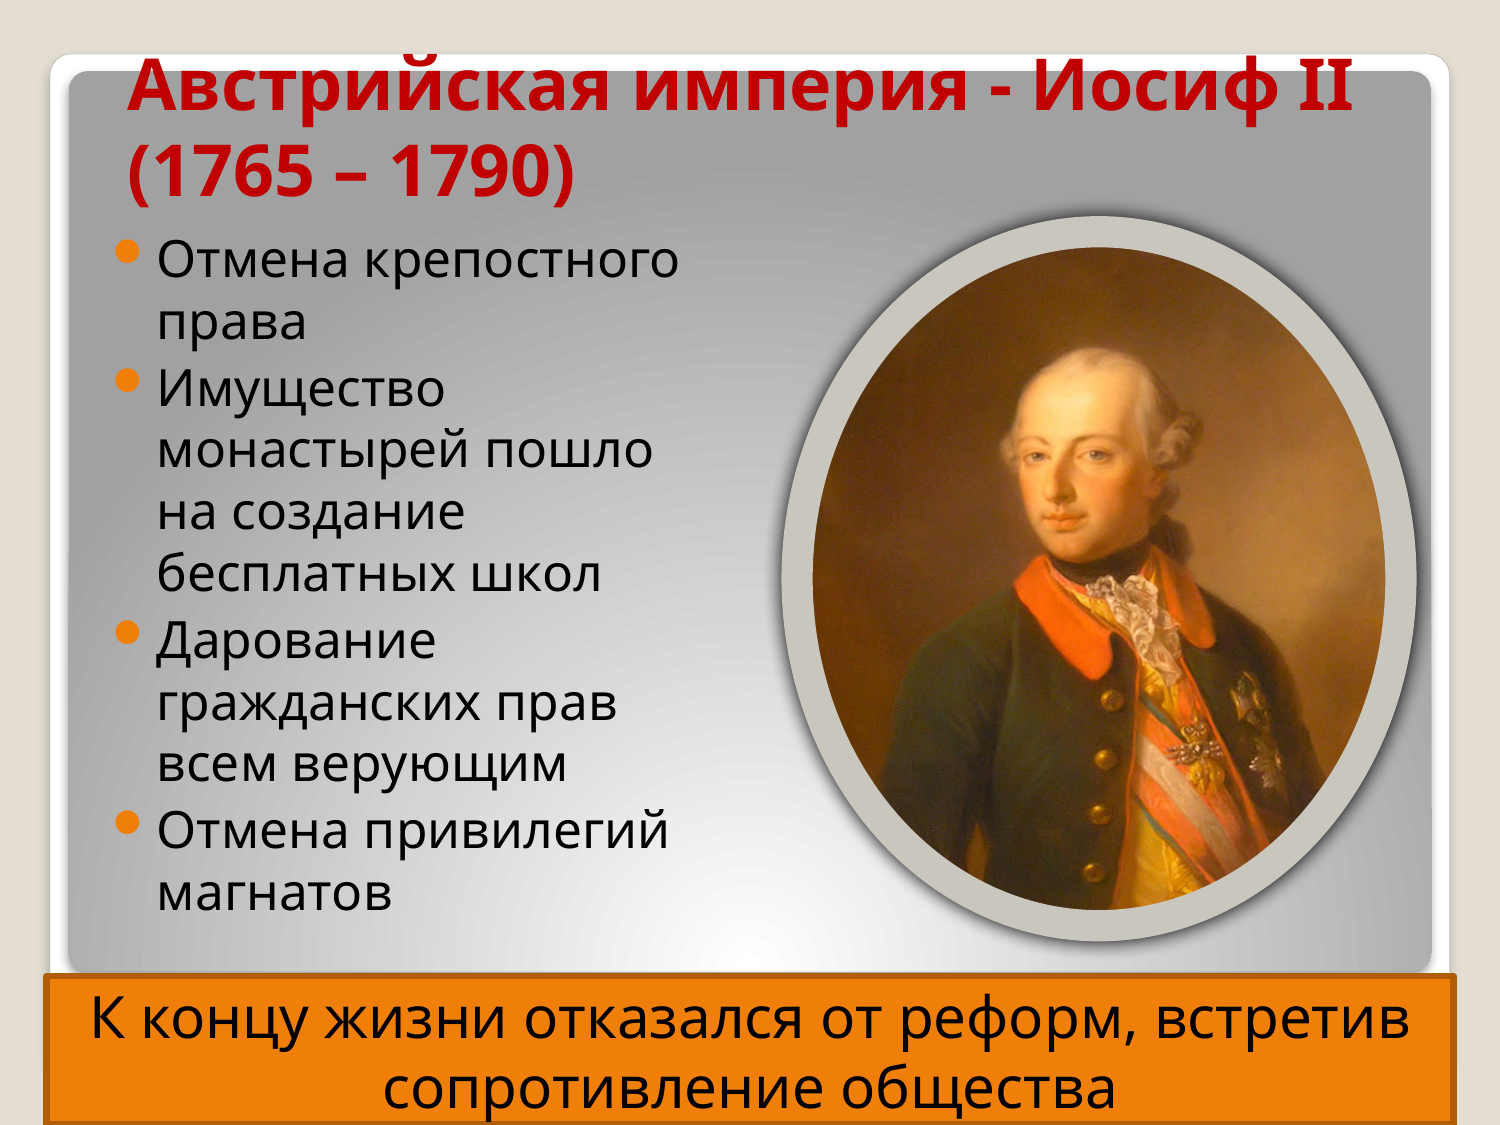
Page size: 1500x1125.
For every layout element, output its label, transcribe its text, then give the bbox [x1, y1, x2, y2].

text_box К концу жизни отказался от реформ, встретив сопротивление общества [43, 973, 1457, 1125]
list Отмена крепостного права Имущество монастырей пошло на создание бесплатных школ Дарование гражданских прав всем верующим Отмена привилегий магнатов [82, 210, 727, 931]
title Австрийская империя - Иосиф II (1765 – 1790) [112, 31, 1388, 219]
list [796, 231, 1402, 926]
